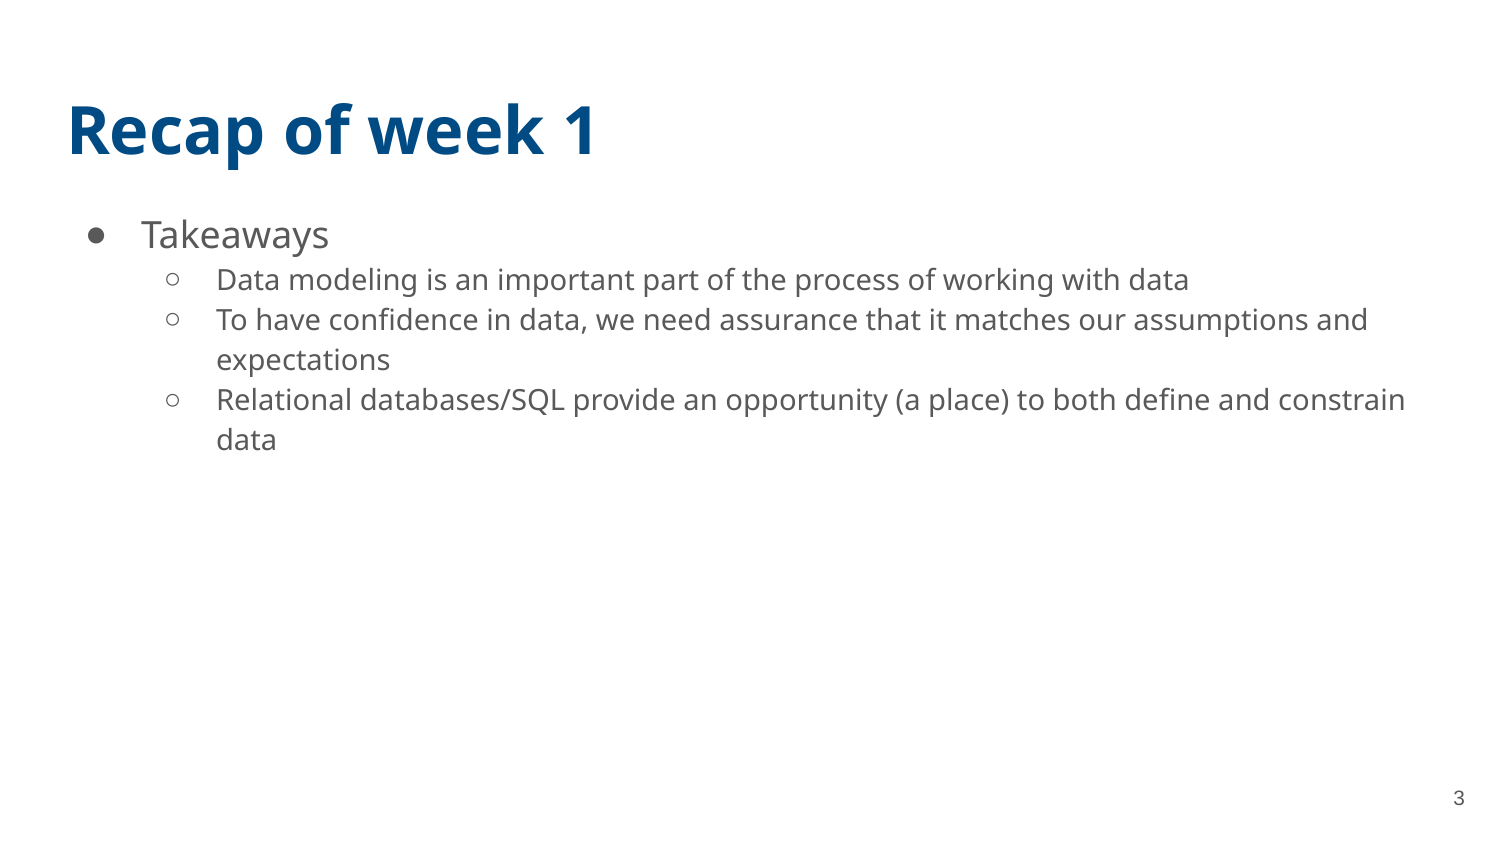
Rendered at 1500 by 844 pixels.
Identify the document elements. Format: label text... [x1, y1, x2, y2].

list Takeaways Data modeling is an important part of the process of working with data To have confidence in data, we need assurance that it matches our assumptions and expectations Relational databases/SQL provide an opportunity (a place) to both define and constrain data [51, 189, 1449, 750]
slide_number 3 [1389, 764, 1480, 830]
title Recap of week 1 [51, 72, 1449, 167]
